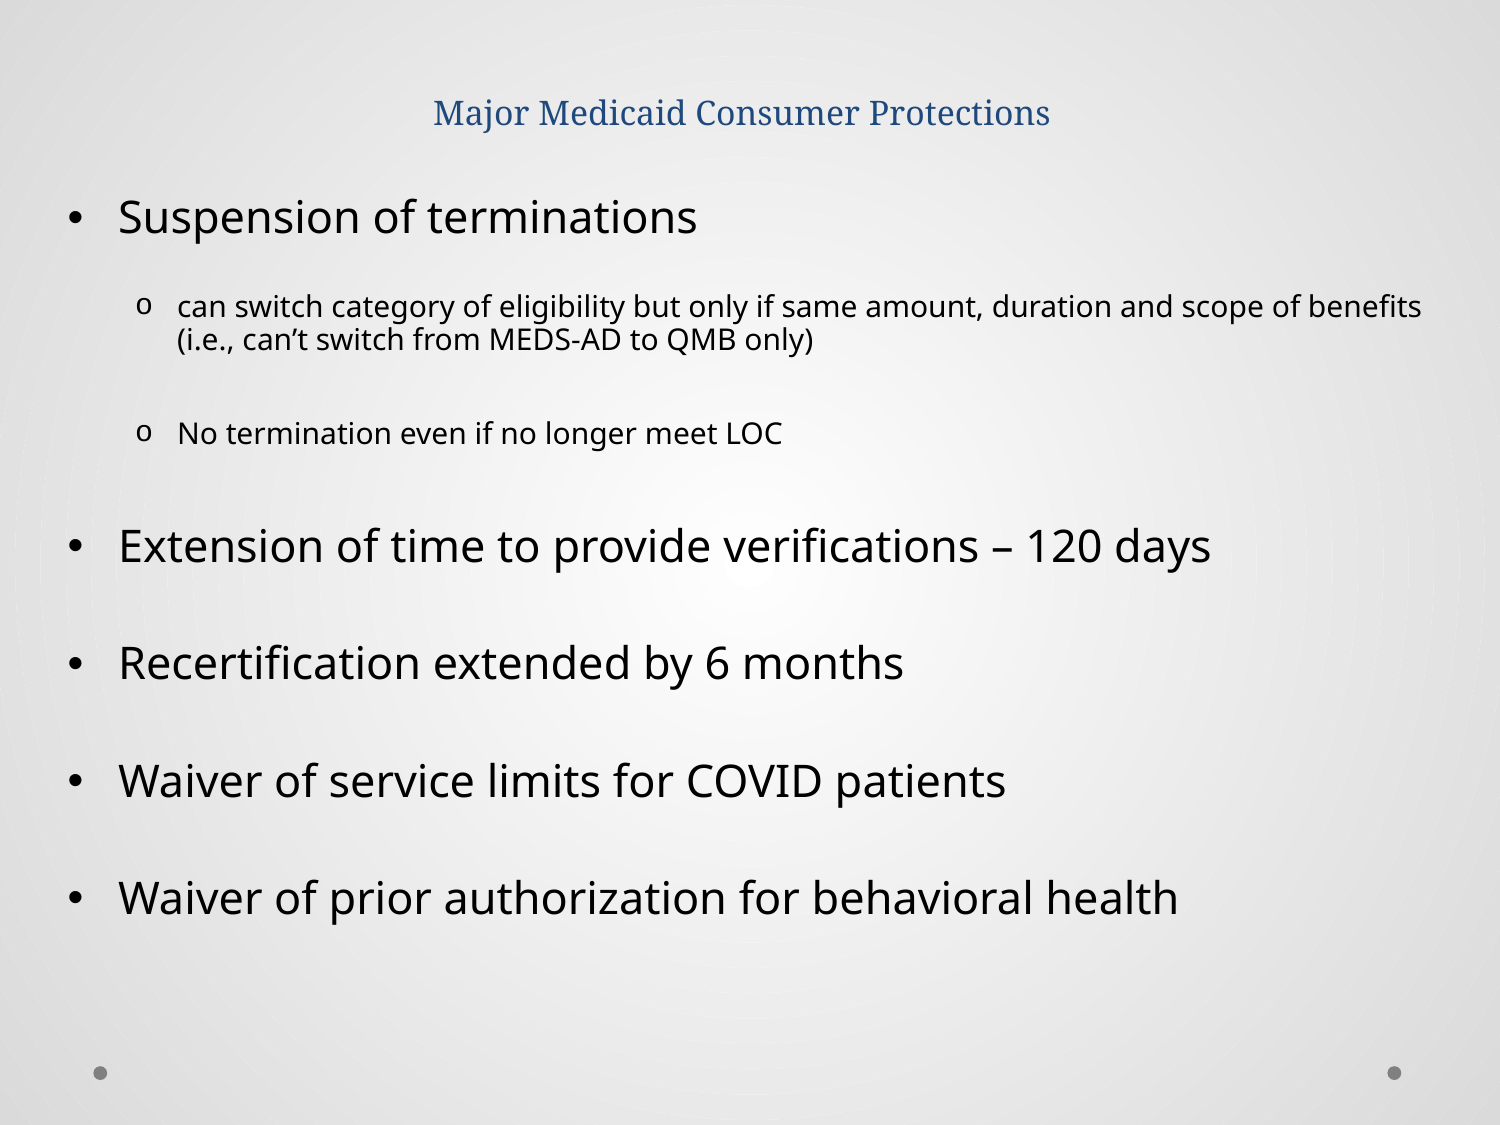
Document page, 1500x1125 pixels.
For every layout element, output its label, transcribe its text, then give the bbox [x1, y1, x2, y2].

title Major Medicaid Consumer Protections [41, 15, 1442, 140]
list Suspension of terminations can switch category of eligibility but only if same amount, duration and scope of benefits (i.e., can’t switch from MEDS-AD to QMB only) No termination even if no longer meet LOC Extension of time to provide verifications – 120 days Recertification extended by 6 months Waiver of service limits for COVID patients Waiver of prior authorization for behavioral health [52, 187, 1448, 938]
